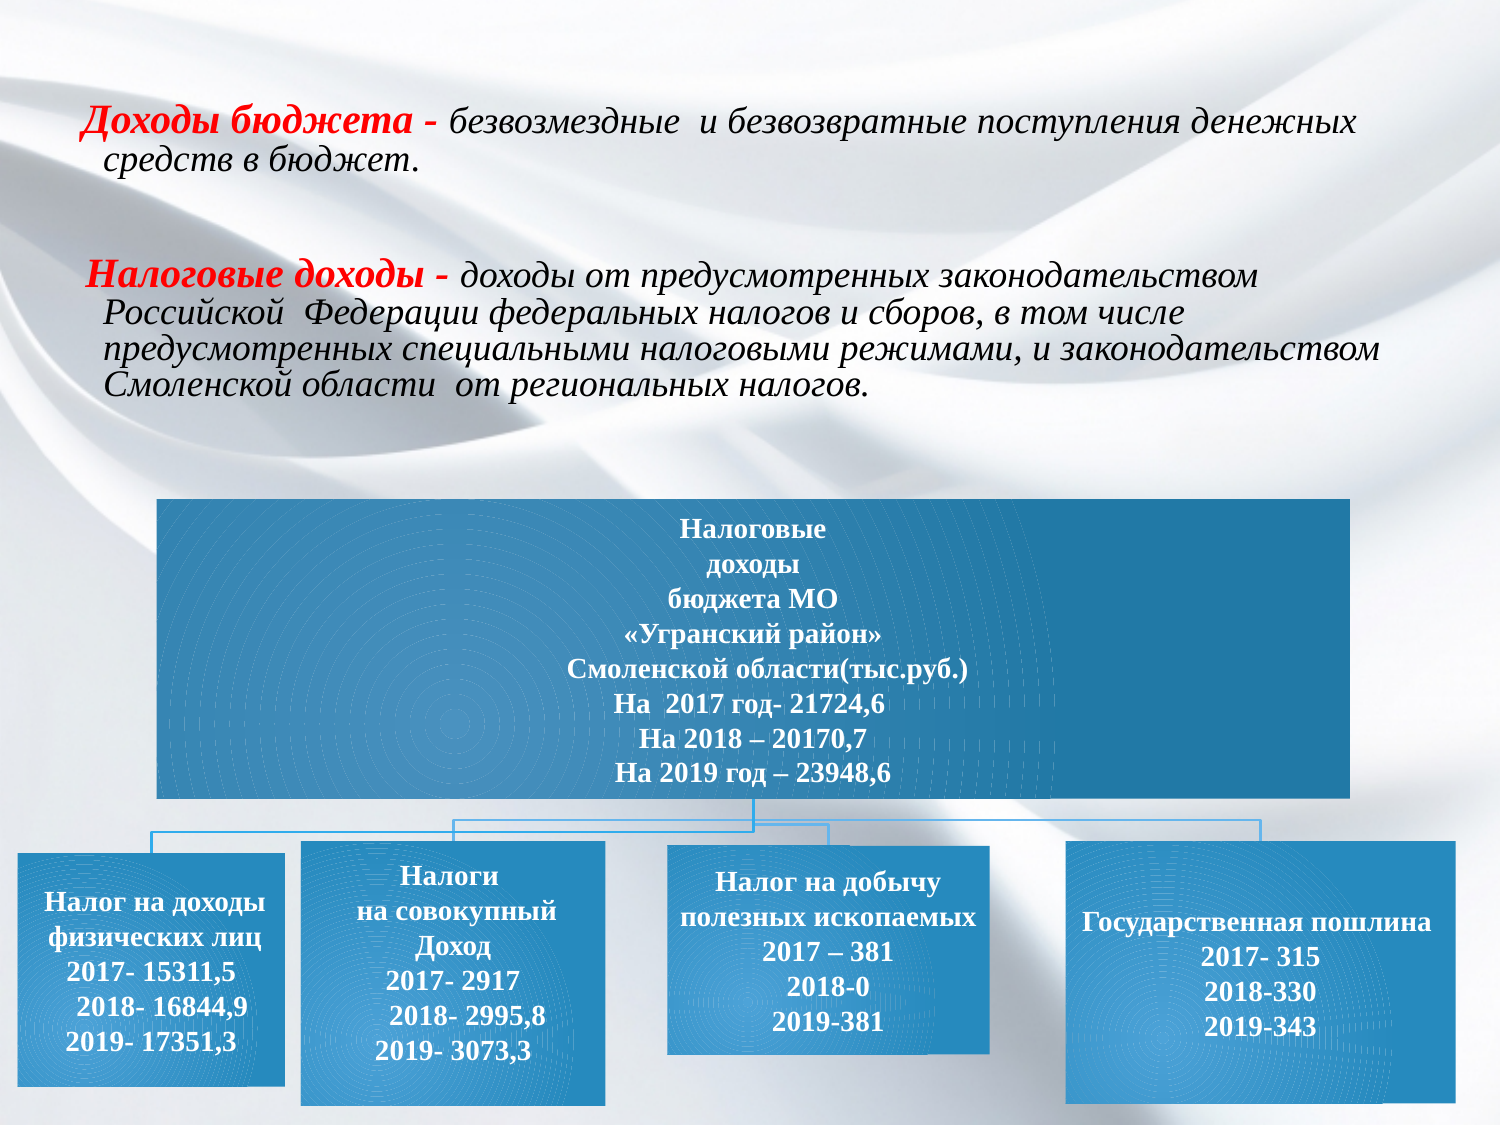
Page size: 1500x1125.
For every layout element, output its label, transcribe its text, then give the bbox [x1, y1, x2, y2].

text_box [17, 498, 1483, 1107]
list Доходы бюджета - безвозмездные и безвозвратные поступления денежных средств в бюджет. Налоговые доходы - доходы от предусмотренных законодательством Российской Федерации федеральных налогов и сборов, в том числе предусмотренных специальными налоговыми режимами, и законодательством Смоленской области от региональных налогов. [41, 54, 1464, 445]
title [0, 11, 1348, 199]
picture [0, 0, 1500, 1125]
